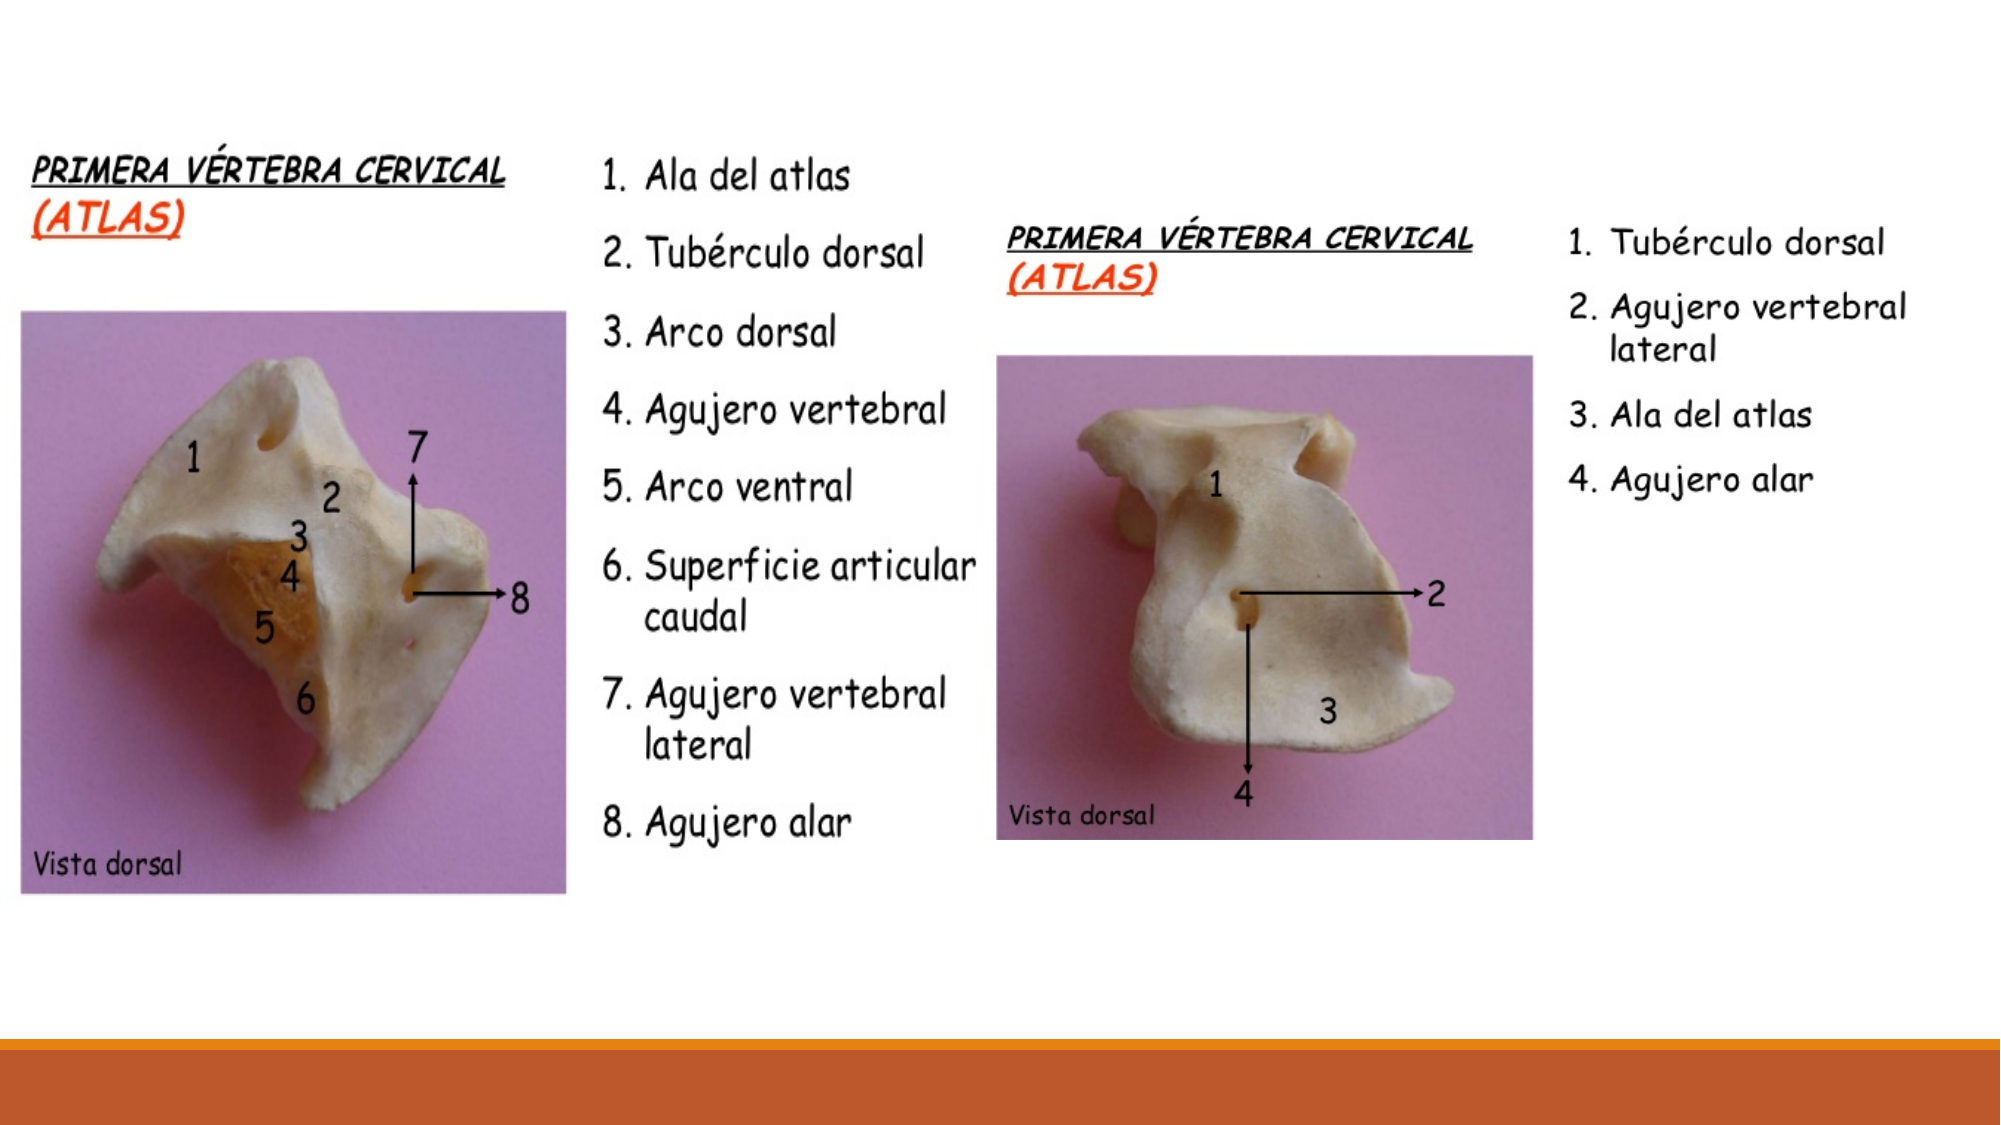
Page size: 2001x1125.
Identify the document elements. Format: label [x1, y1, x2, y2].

picture [975, 203, 1919, 841]
list [0, 136, 1082, 907]
